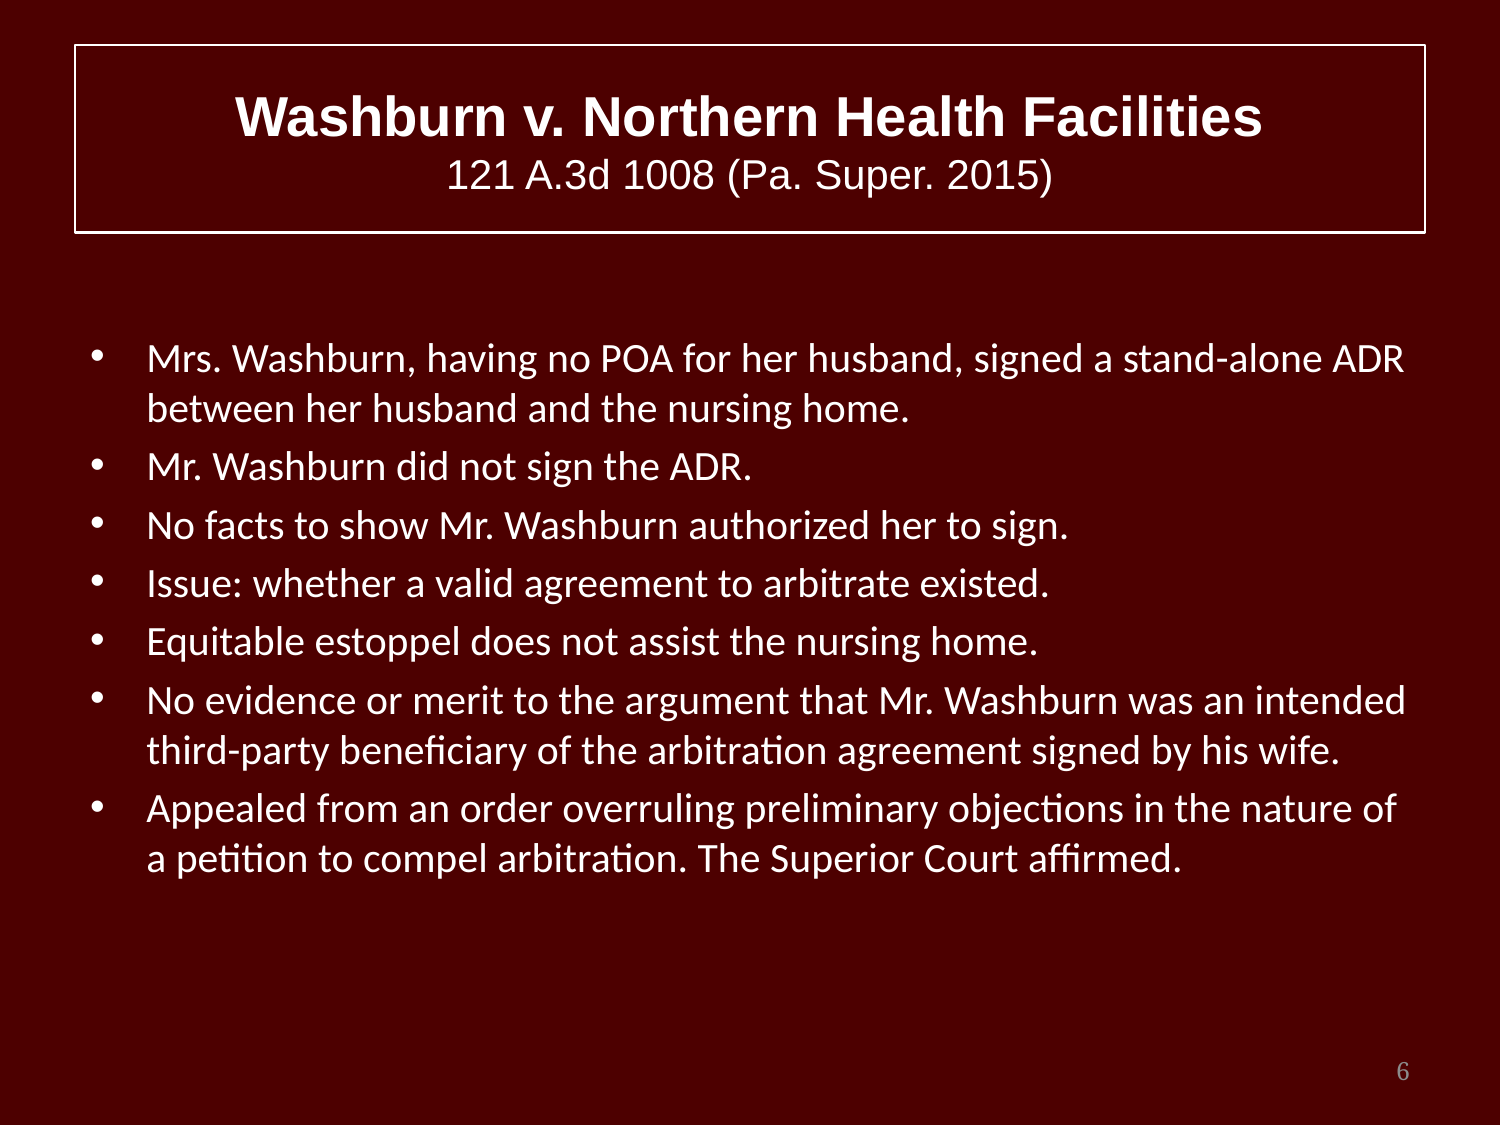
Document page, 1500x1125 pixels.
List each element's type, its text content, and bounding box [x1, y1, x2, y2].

list Mrs. Washburn, having no POA for her husband, signed a stand-alone ADR between her husband and the nursing home. Mr. Washburn did not sign the ADR. No facts to show Mr. Washburn authorized her to sign. Issue: whether a valid agreement to arbitrate existed. Equitable estoppel does not assist the nursing home. No evidence or merit to the argument that Mr. Washburn was an intended third-party beneficiary of the arbitration agreement signed by his wife. Appealed from an order overruling preliminary objections in the nature of a petition to compel arbitration. The Superior Court affirmed. [75, 323, 1425, 1066]
slide_number 6 [1074, 1042, 1425, 1103]
title Washburn v. Northern Health Facilities 121 A.3d 1008 (Pa. Super. 2015) [75, 45, 1425, 233]
